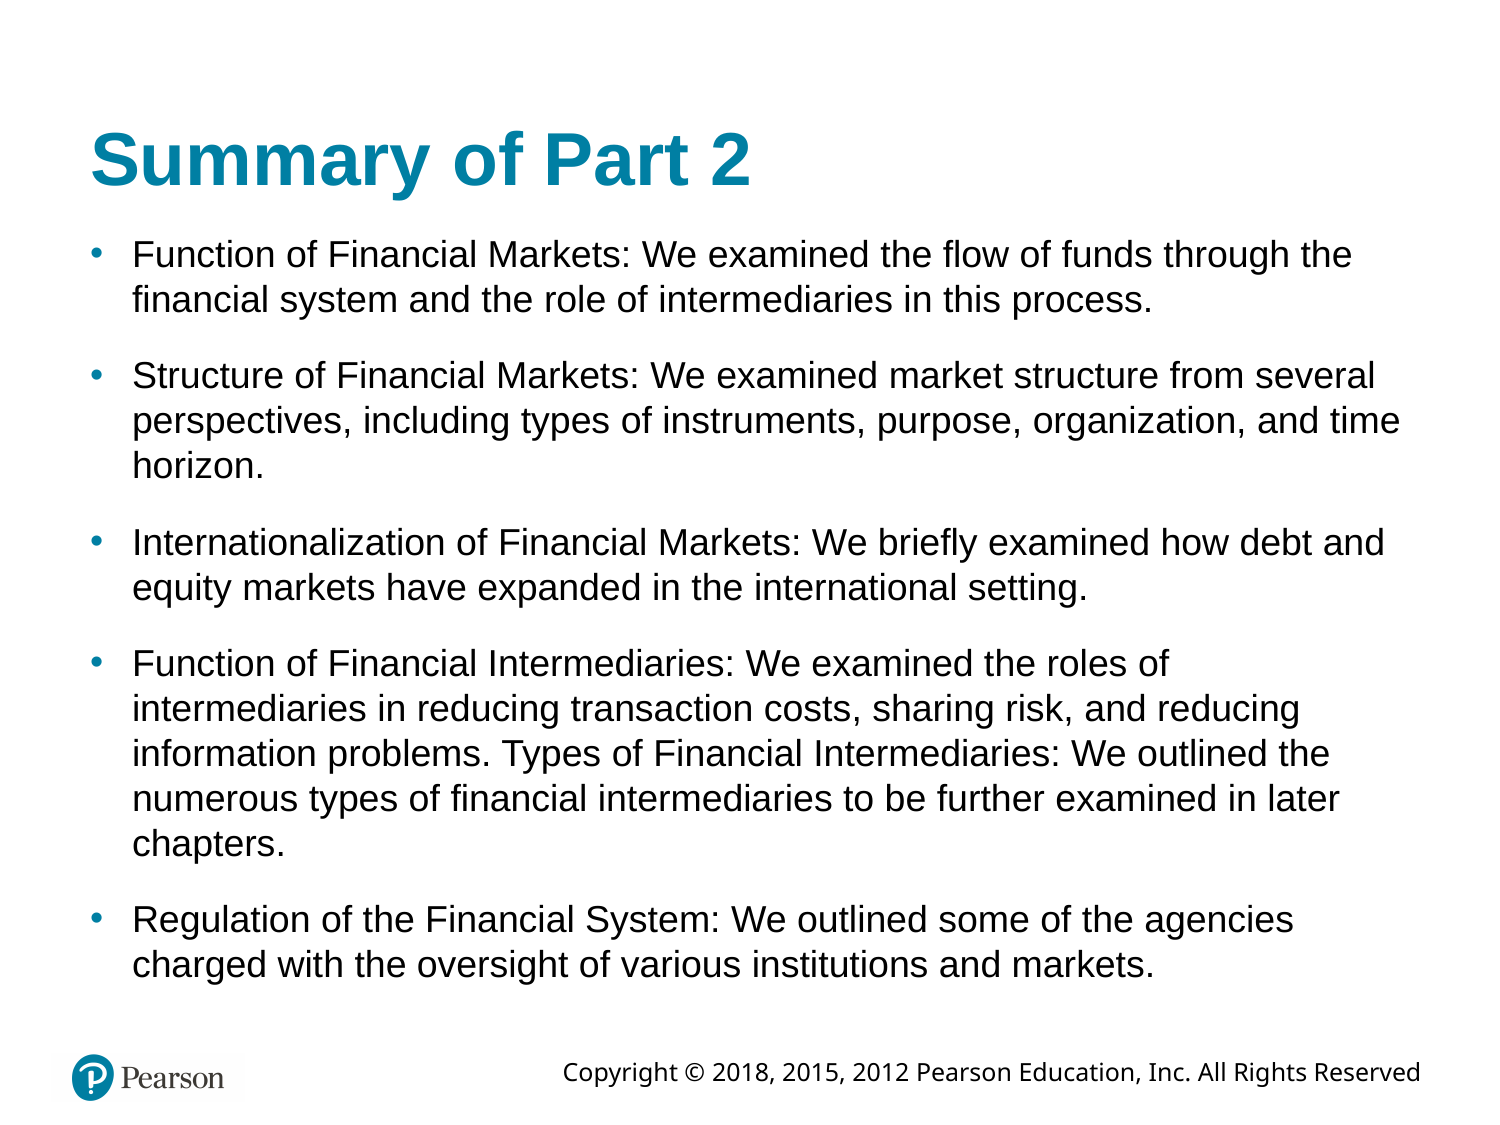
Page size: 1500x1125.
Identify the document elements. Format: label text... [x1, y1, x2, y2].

picture [51, 1053, 245, 1102]
title Summary of Part 2 [75, 35, 1425, 215]
list Function of Financial Markets: We examined the flow of funds through the financial system and the role of intermediaries in this process. Structure of Financial Markets: We examined market structure from several perspectives, including types of instruments, purpose, organization, and time horizon. Internationalization of Financial Markets: We briefly examined how debt and equity markets have expanded in the international setting. Function of Financial Intermediaries: We examined the roles of intermediaries in reducing transaction costs, sharing risk, and reducing information problems. Types of Financial Intermediaries: We outlined the numerous types of financial intermediaries to be further examined in later chapters. Regulation of the Financial System: We outlined some of the agencies charged with the oversight of various institutions and markets. [75, 215, 1425, 1008]
